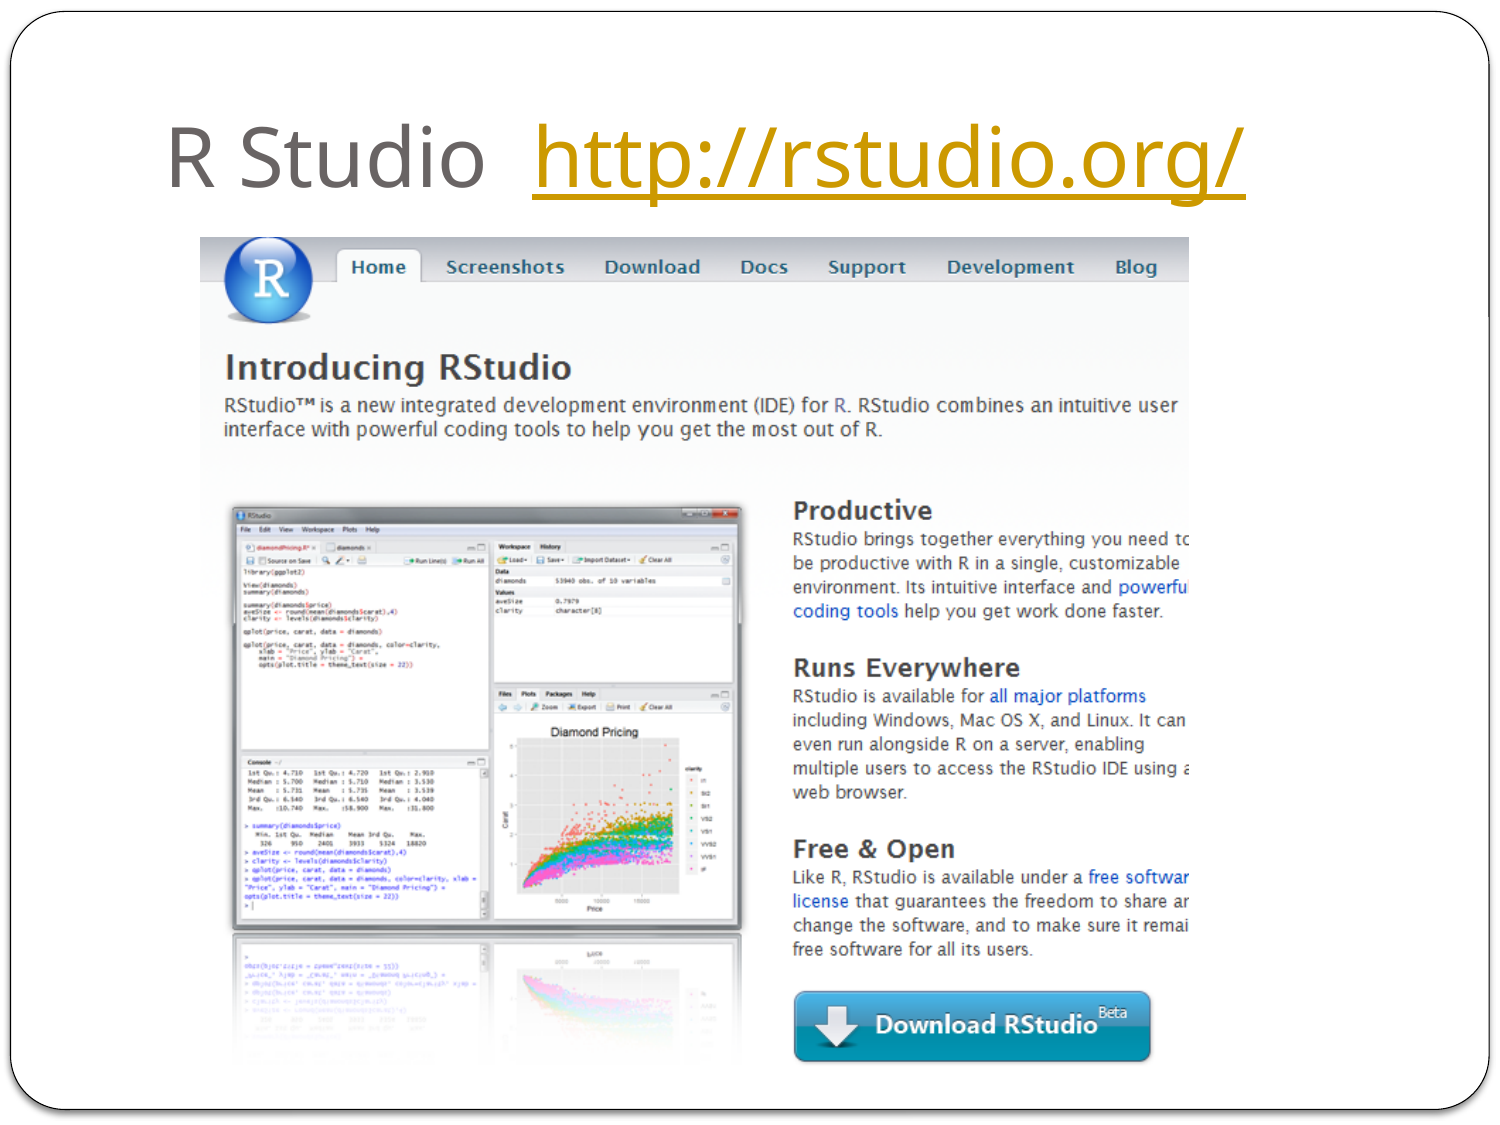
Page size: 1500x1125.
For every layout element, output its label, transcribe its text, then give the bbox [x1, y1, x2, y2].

title R Studio http://rstudio.org/ [150, 45, 1425, 233]
picture [199, 237, 1189, 1069]
